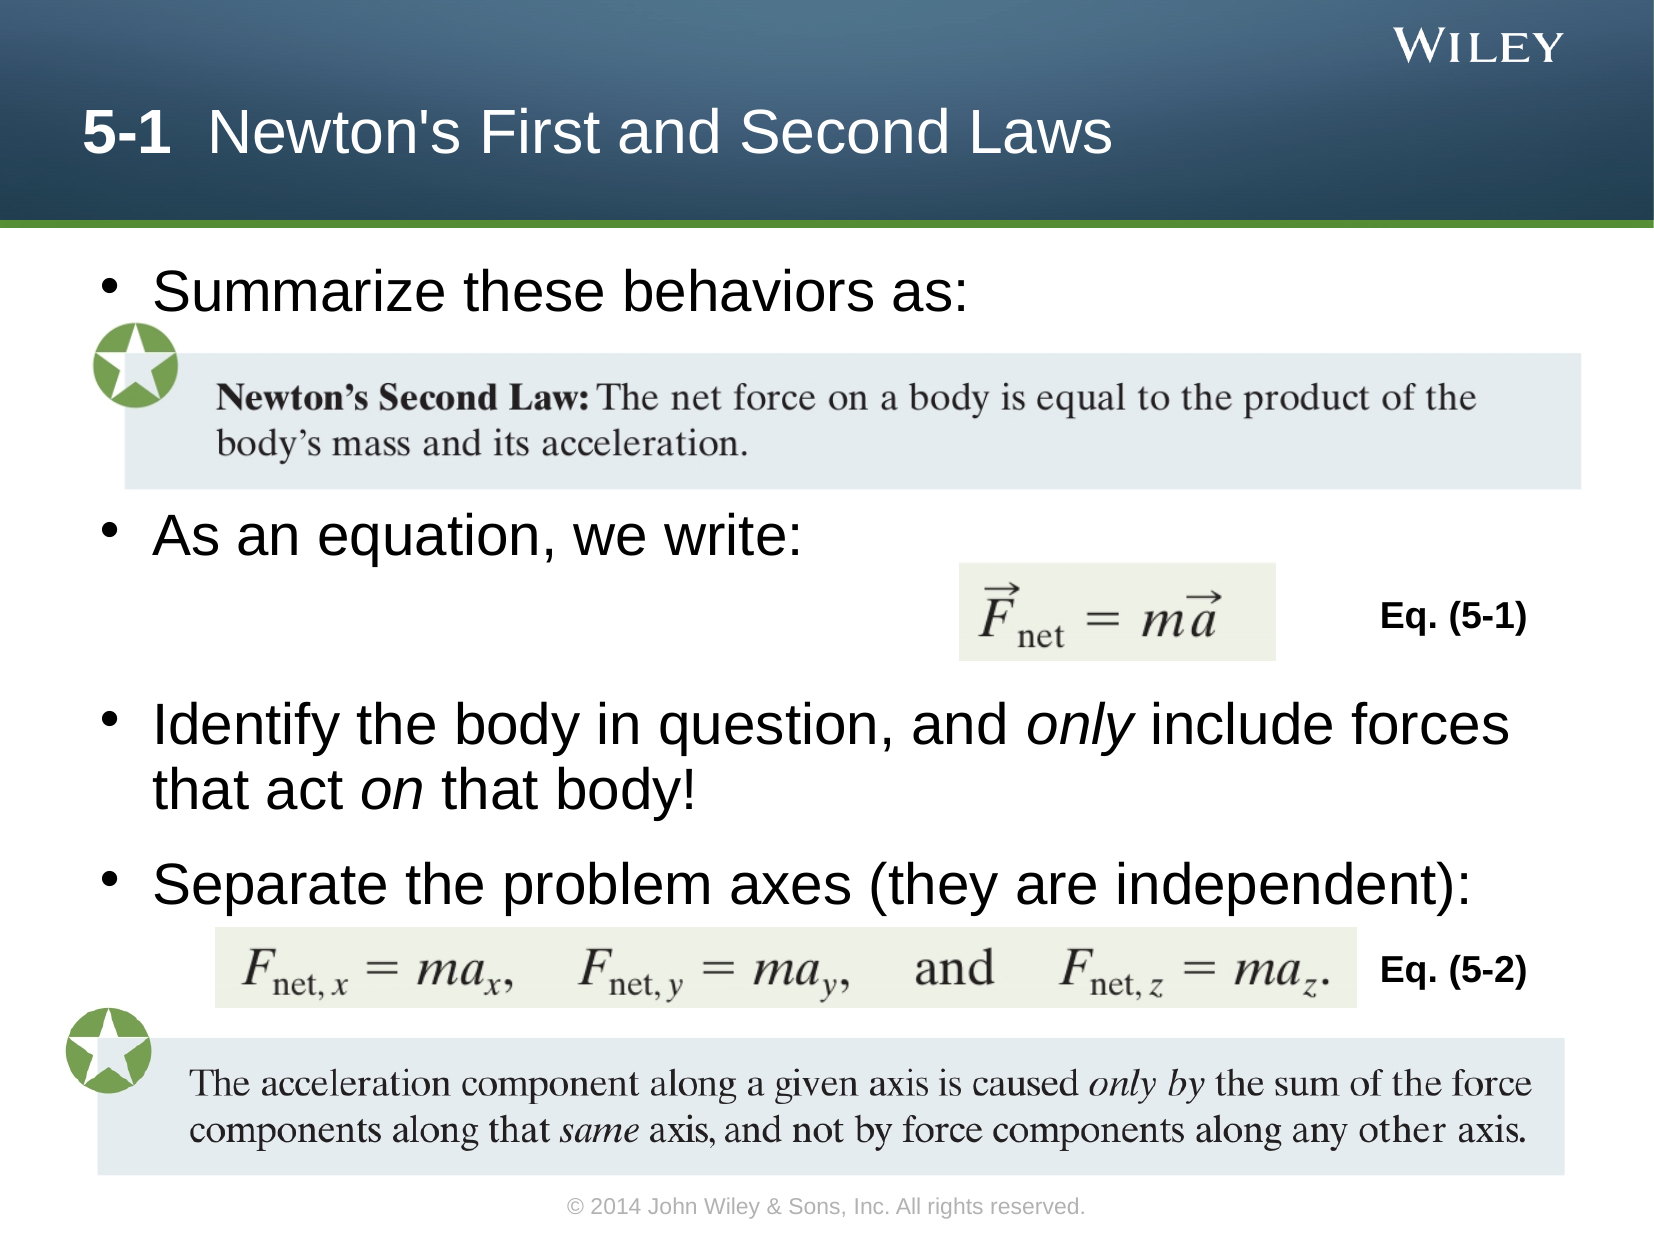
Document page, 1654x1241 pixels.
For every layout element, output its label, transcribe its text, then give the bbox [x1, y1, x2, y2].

text_box 5-1 Newton's First and Second Laws [82, 49, 1571, 211]
text_box Summarize these behaviors as: As an equation, we write: Identify the body in question, and only include forces that act on that body! Separate the problem axes (they are independent): [82, 506, 1571, 993]
picture [0, 0, 1654, 228]
text_box Eq. (5-2) [1365, 939, 1574, 994]
text_box Eq. (5-1) [1365, 584, 1574, 642]
picture [82, 314, 1599, 500]
picture [54, 927, 1576, 1187]
picture [959, 561, 1276, 661]
footer © 2014 John Wiley & Sons, Inc. All rights reserved. [389, 1196, 1264, 1241]
text_box Summarize these behaviors as: As an equation, we write: Identify the body in question, and only include forces that act on that body! Separate the problem axes (they are independent): [82, 254, 1571, 314]
